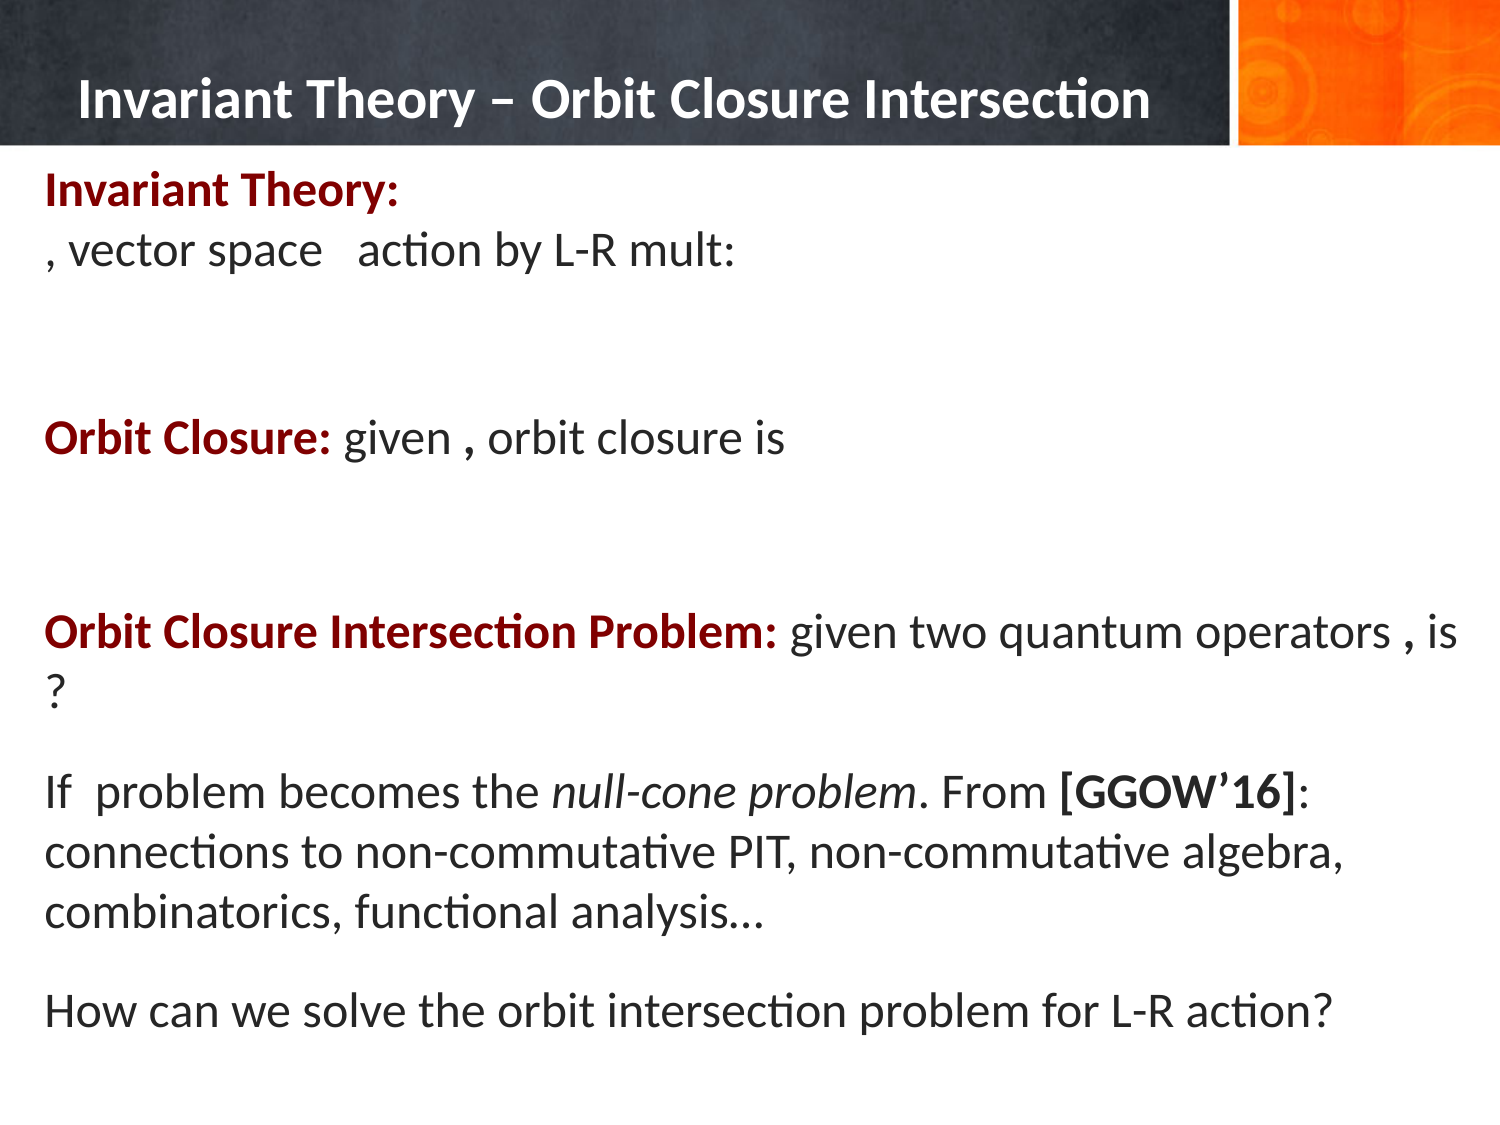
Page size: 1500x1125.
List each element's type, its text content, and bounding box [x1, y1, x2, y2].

text_box How can we solve the orbit intersection problem for L-R action? [29, 969, 1459, 1045]
title Invariant Theory – Orbit Closure Intersection [62, 0, 1222, 138]
picture [0, 0, 1500, 1125]
